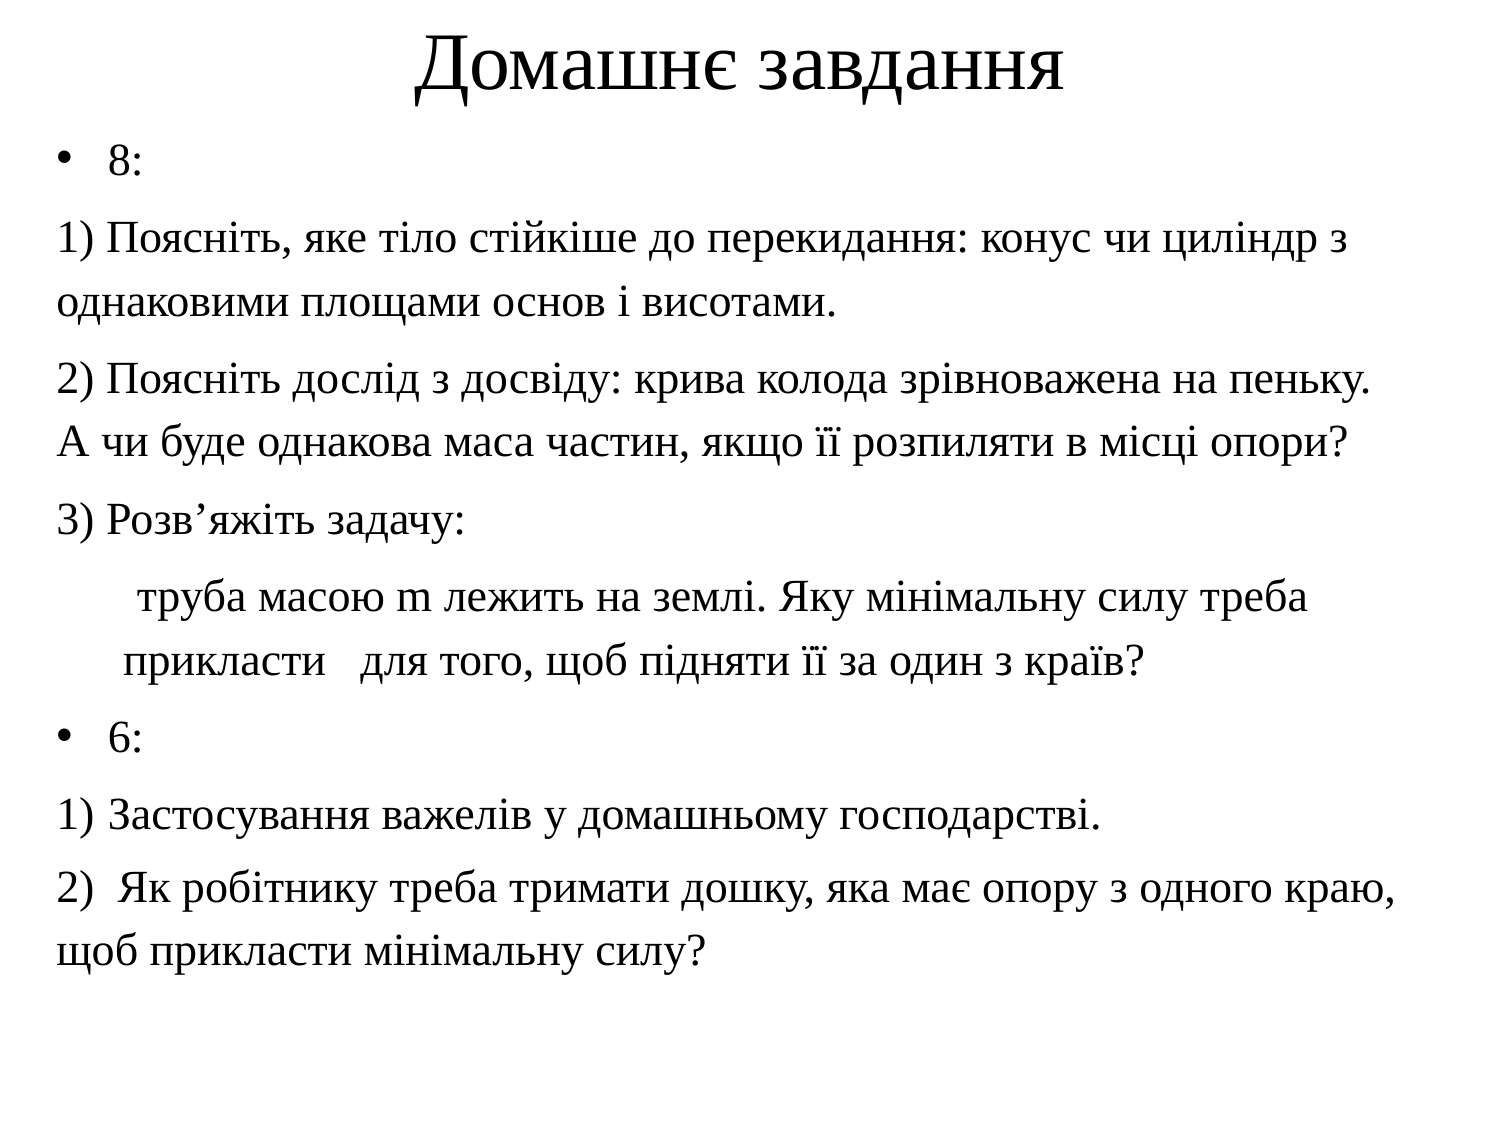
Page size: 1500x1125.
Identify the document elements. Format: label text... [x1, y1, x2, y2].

title Домашнє завдання [75, 0, 1425, 113]
list 8: 1) Поясніть, яке тіло стійкіше до перекидання: конус чи циліндр з однаковими площами основ і висотами. 2) Поясніть дослід з досвіду: крива колода зрівноважена на пеньку. А чи буде однакова маса частин, якщо її розпиляти в місці опори? 3) Розв’яжіть задачу: труба масою m лежить на землі. Яку мінімальну силу треба прикласти для того, щоб підняти її за один з країв? 6: Застосування важелів у домашньому господарстві. 2) Як робітнику треба тримати дошку, яка має опору з одного краю, щоб прикласти мінімальну силу? [41, 113, 1425, 1125]
